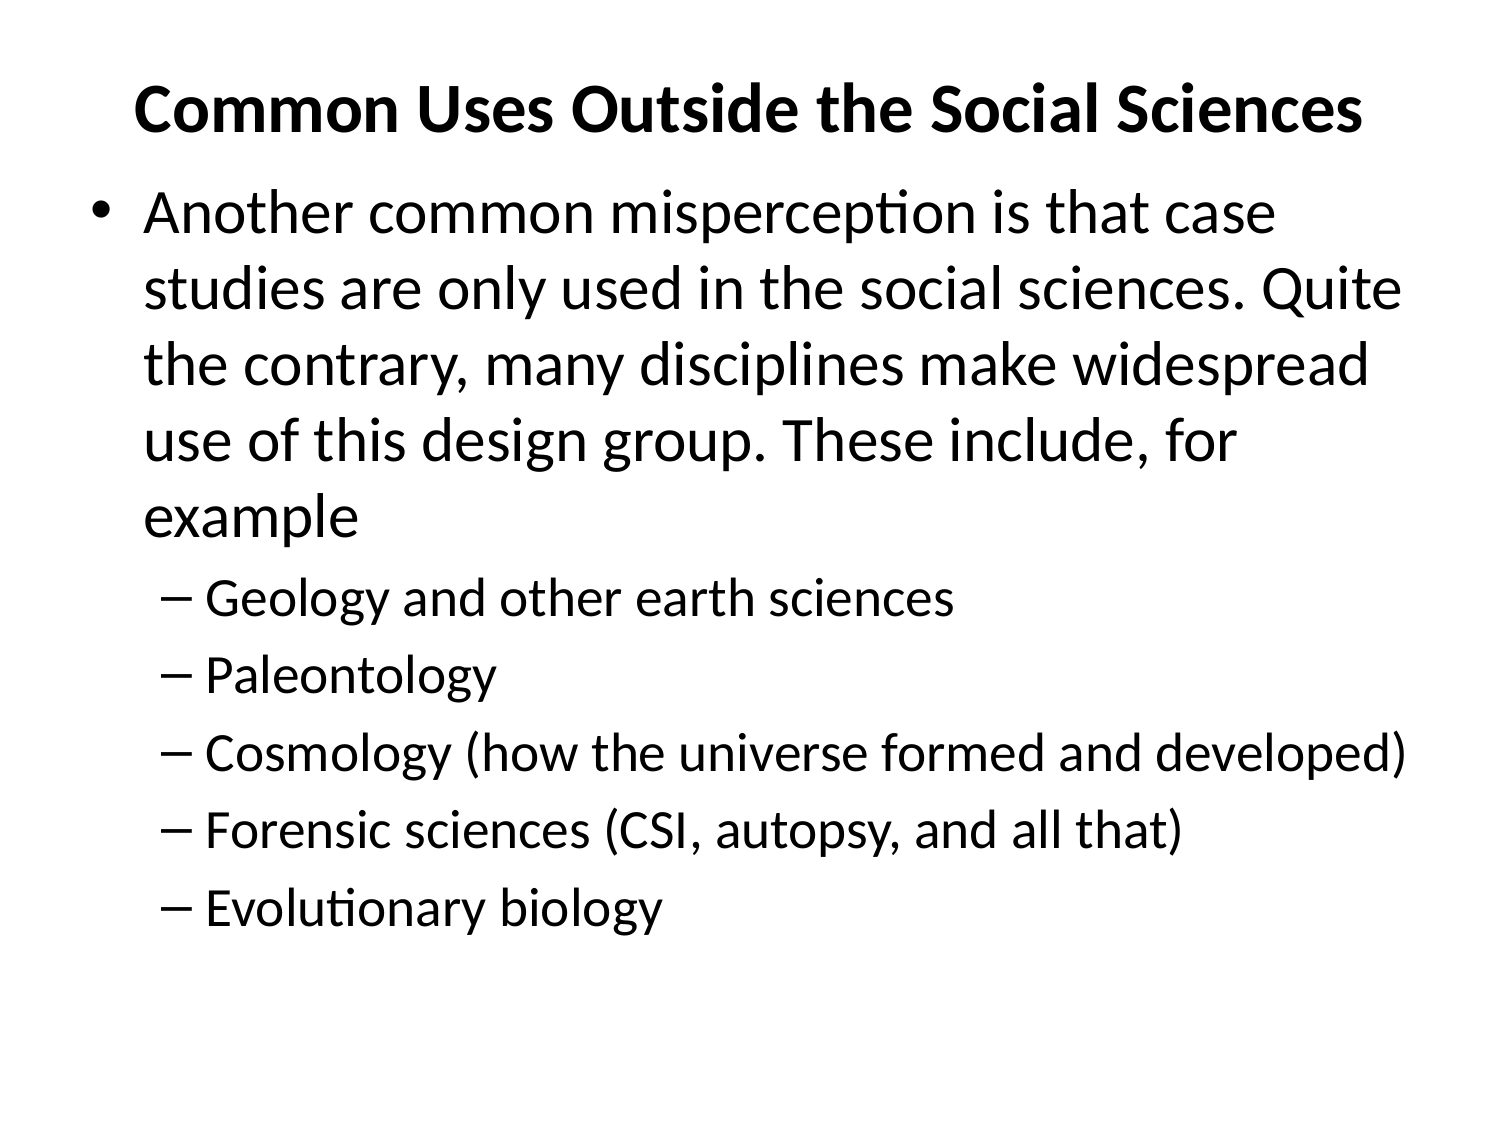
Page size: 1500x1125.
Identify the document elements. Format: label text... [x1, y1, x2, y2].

list Another common misperception is that case studies are only used in the social sciences. Quite the contrary, many disciplines make widespread use of this design group. These include, for example Geology and other earth sciences Paleontology Cosmology (how the universe formed and developed) Forensic sciences (CSI, autopsy, and all that) Evolutionary biology [75, 162, 1425, 1005]
title Common Uses Outside the Social Sciences [75, 45, 1425, 162]
